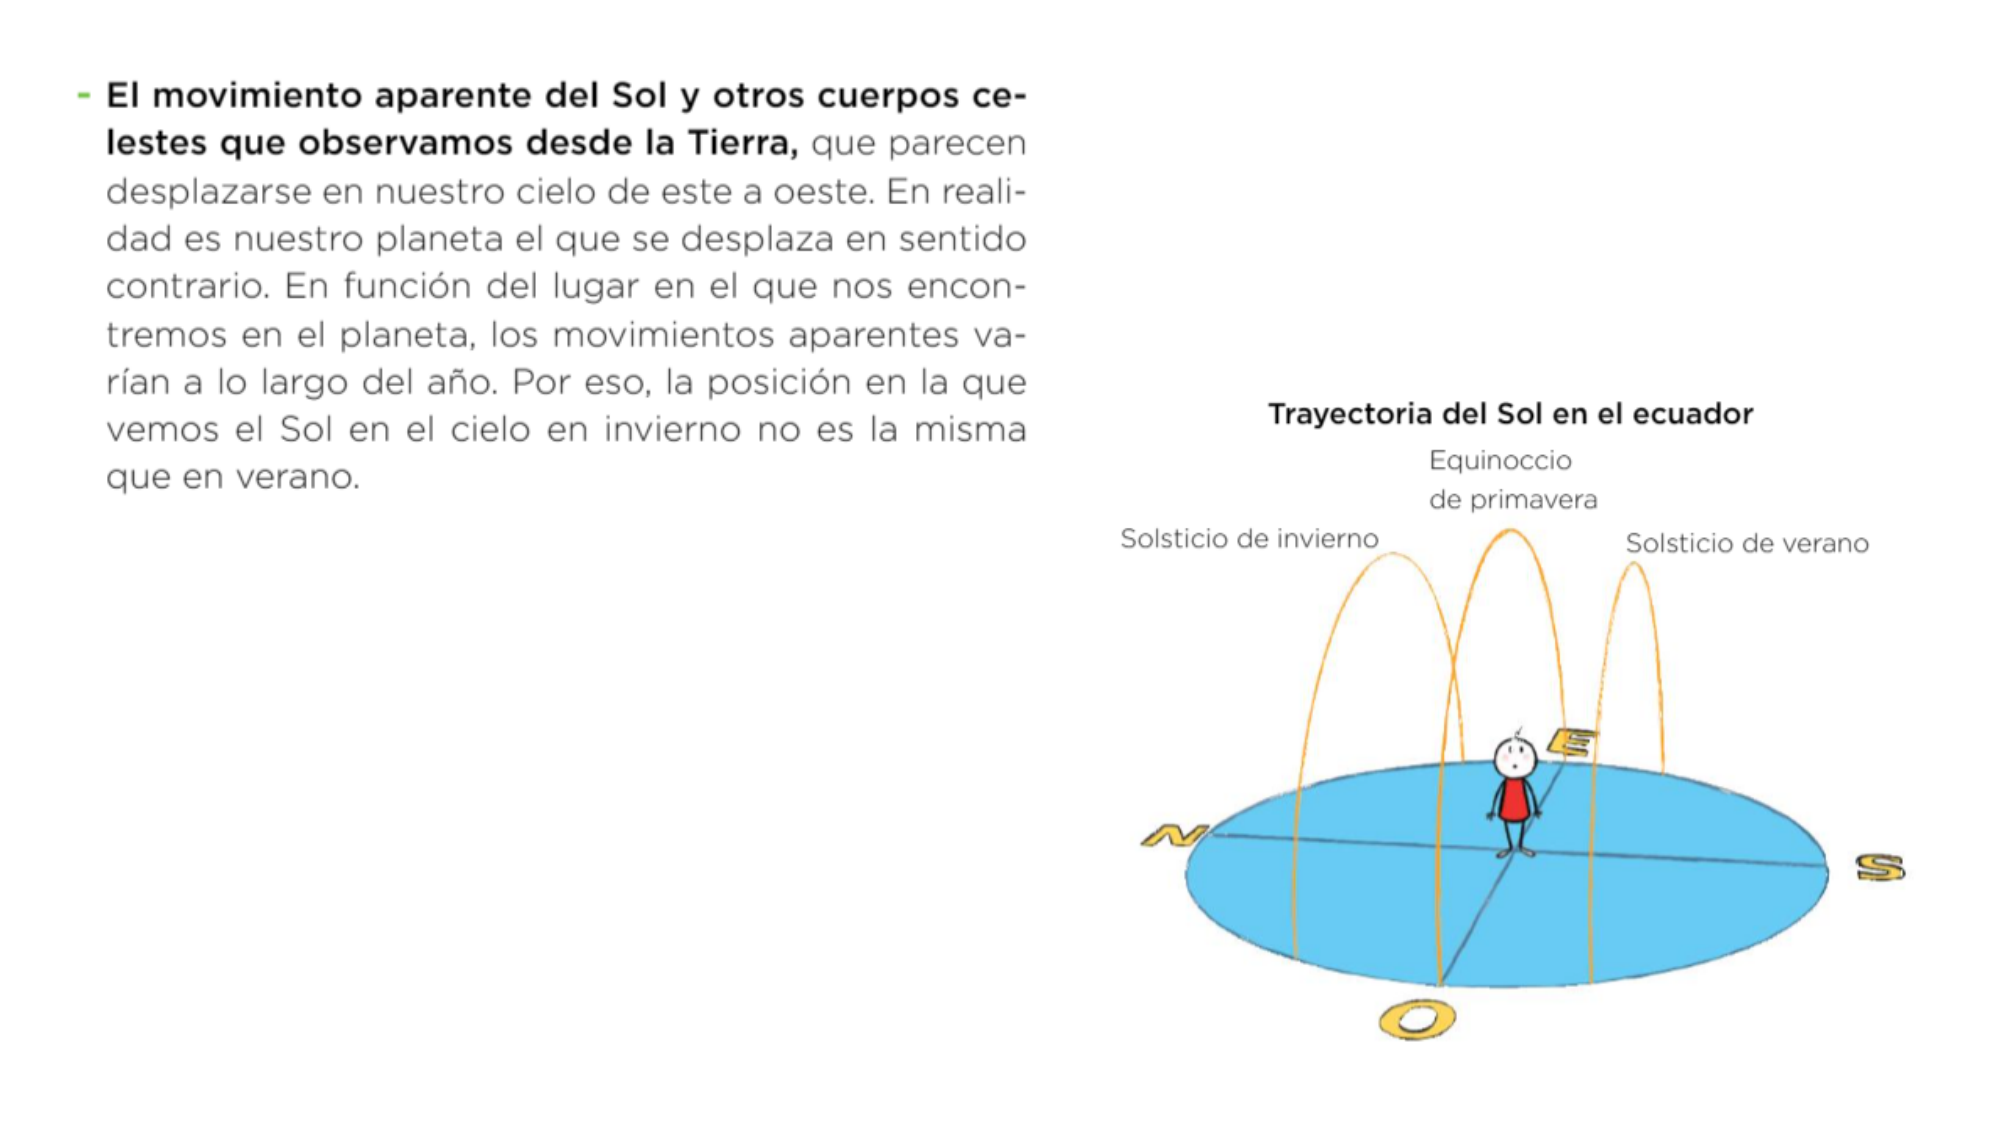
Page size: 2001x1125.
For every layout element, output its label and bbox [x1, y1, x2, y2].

picture [41, 62, 1055, 510]
picture [1107, 383, 1920, 1063]
